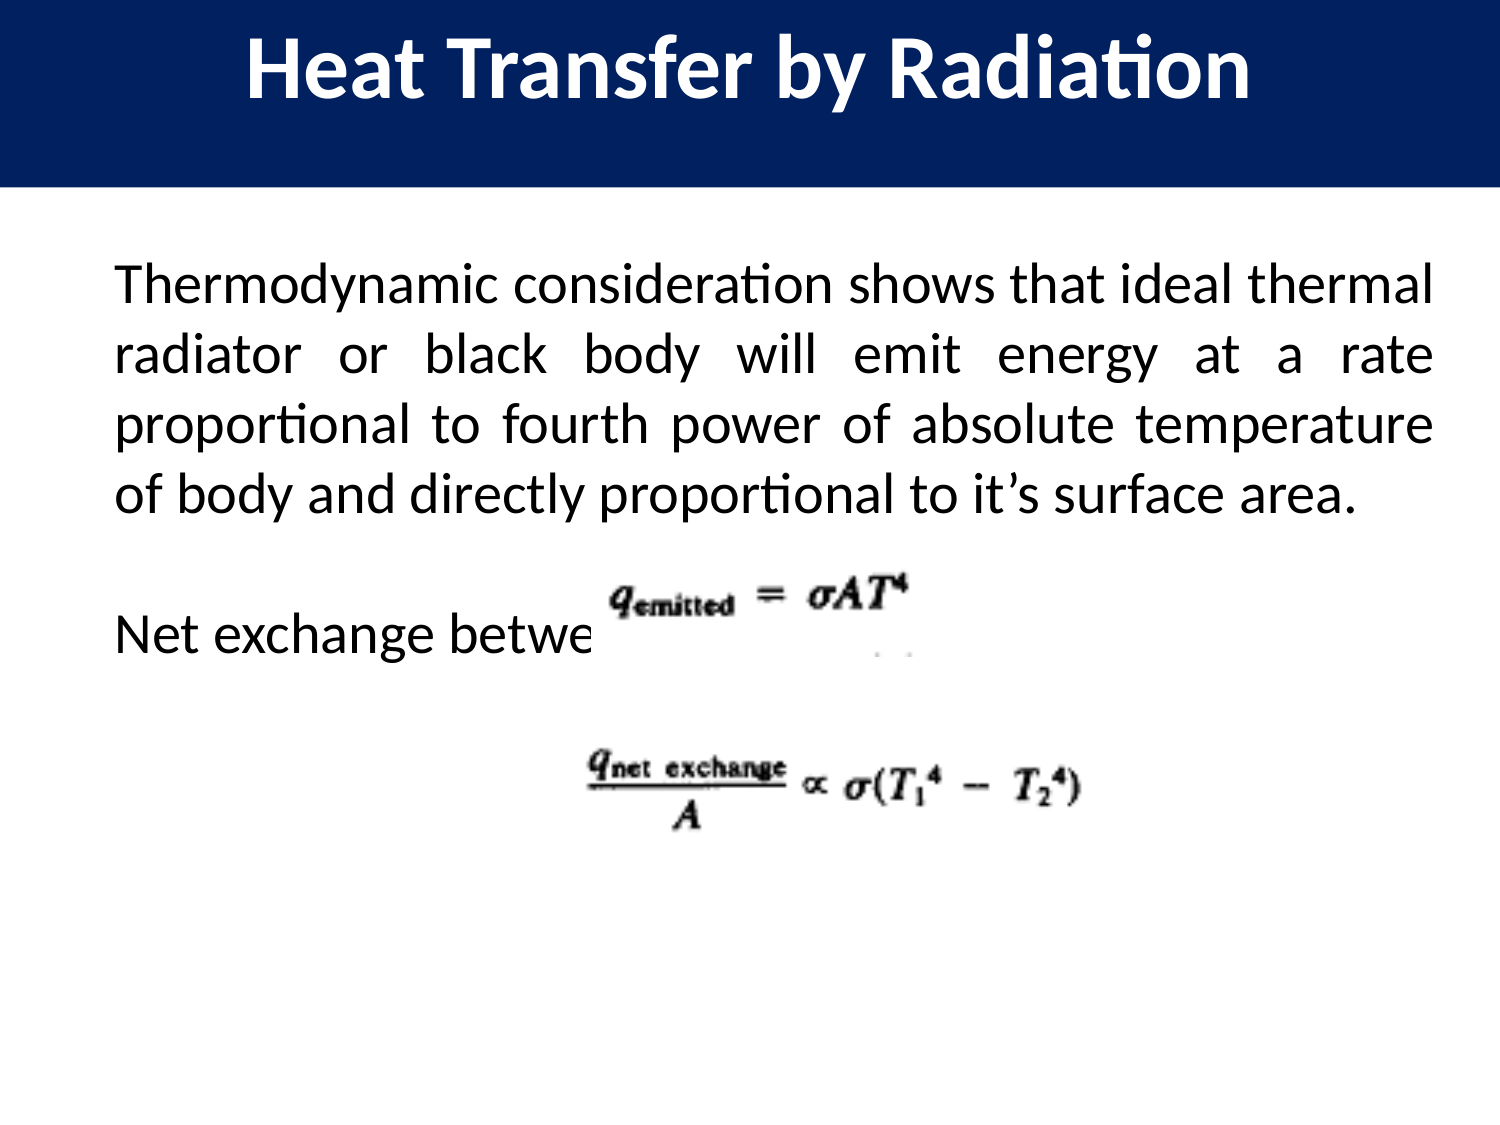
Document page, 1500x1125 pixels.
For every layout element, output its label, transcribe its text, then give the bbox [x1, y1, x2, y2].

picture [571, 737, 1088, 871]
text_box Heat Transfer by Radiation [0, 0, 1500, 188]
picture [590, 524, 976, 657]
text_box Thermodynamic consideration shows that ideal thermal radiator or black body will emit energy at a rate proportional to fourth power of absolute temperature of body and directly proportional to it’s surface area. Net exchange between two surface: [99, 237, 1450, 743]
